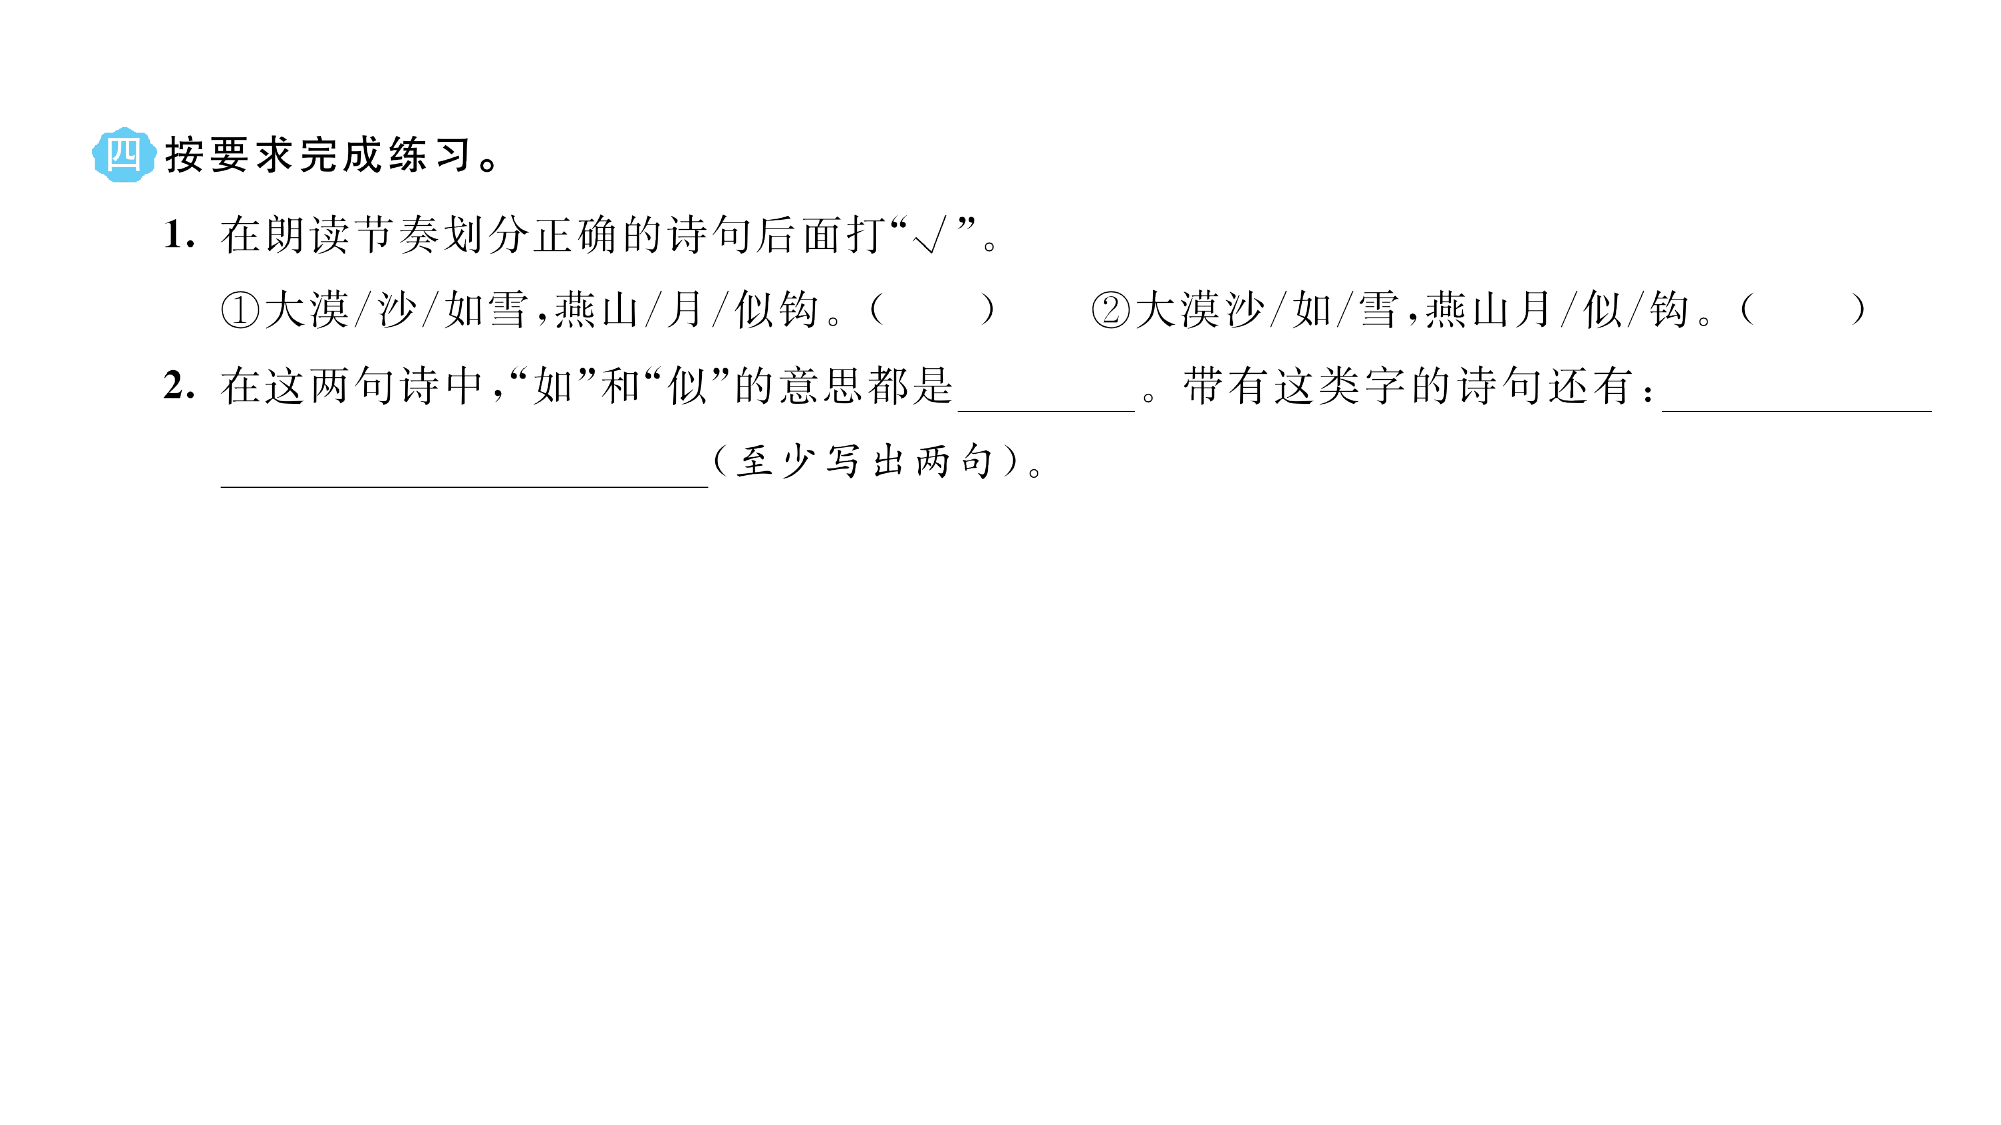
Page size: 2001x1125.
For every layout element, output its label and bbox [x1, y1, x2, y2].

picture [88, 118, 1979, 499]
